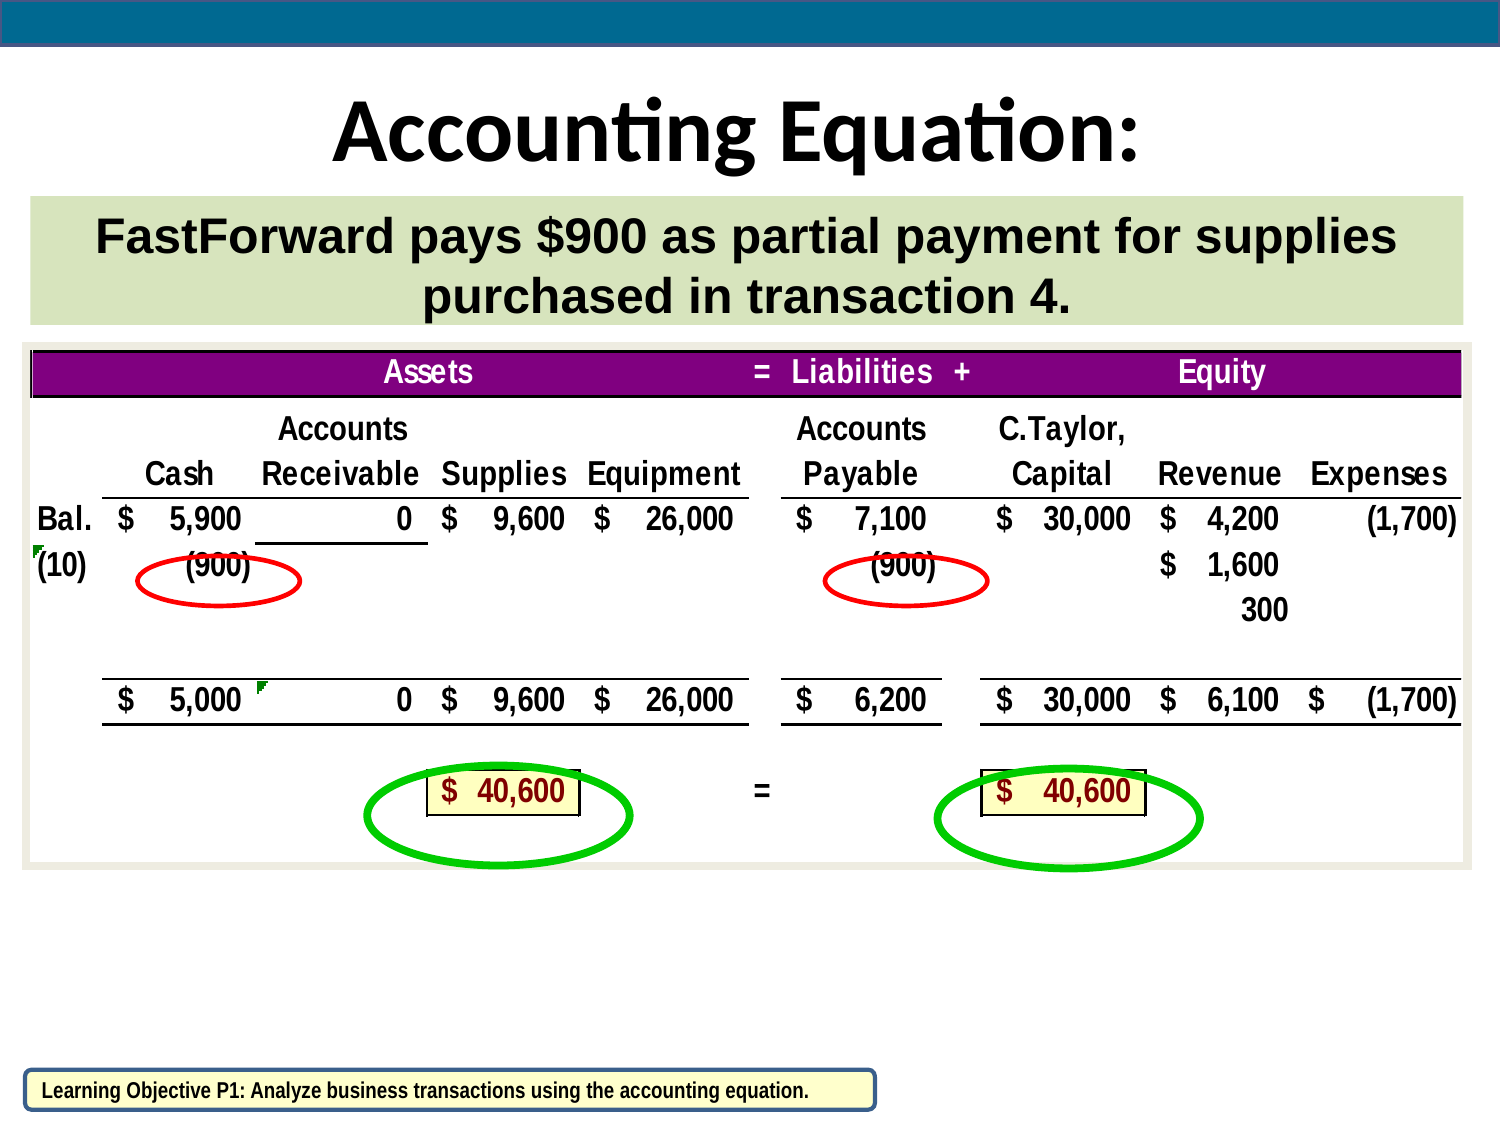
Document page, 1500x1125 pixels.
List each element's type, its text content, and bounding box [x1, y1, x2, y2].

text_box Learning Objective P1: Analyze business transactions using the accounting equation. [24, 1069, 875, 1110]
title Accounting Equation: [150, 8, 1325, 196]
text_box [30, 349, 1464, 863]
text_box FastForward pays $900 as partial payment for supplies purchased in transaction 4. [30, 196, 1464, 325]
